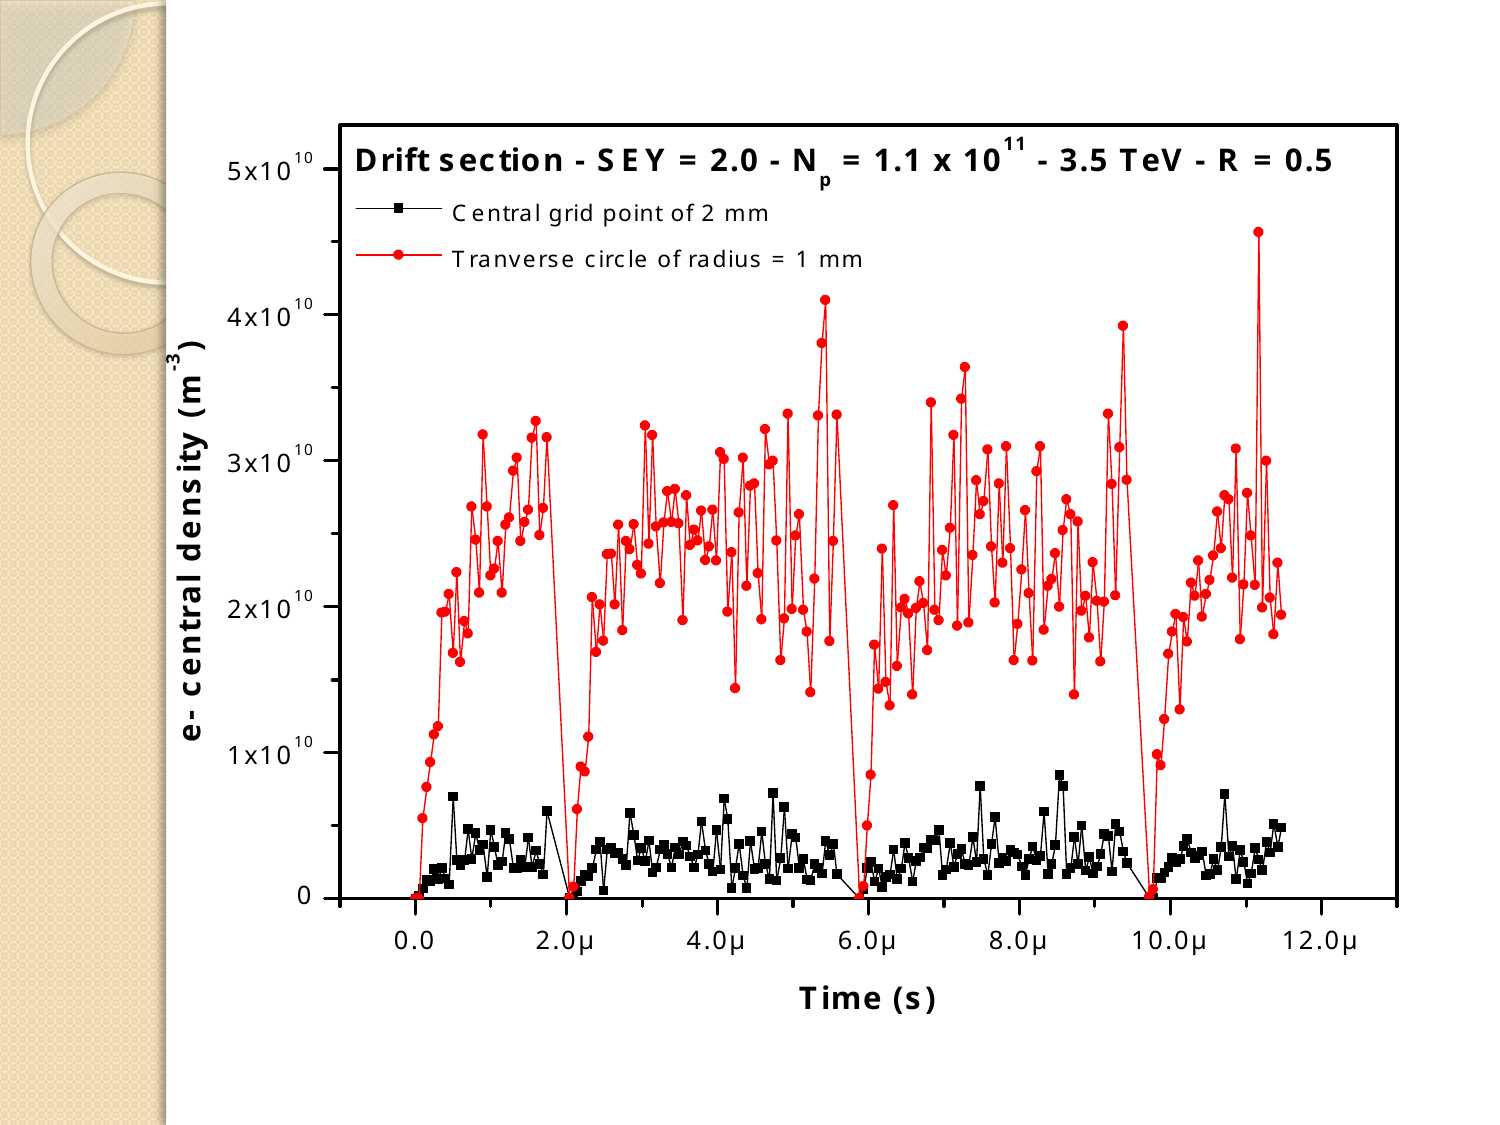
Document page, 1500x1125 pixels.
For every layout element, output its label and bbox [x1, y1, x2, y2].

text_box [62, 0, 1500, 1078]
